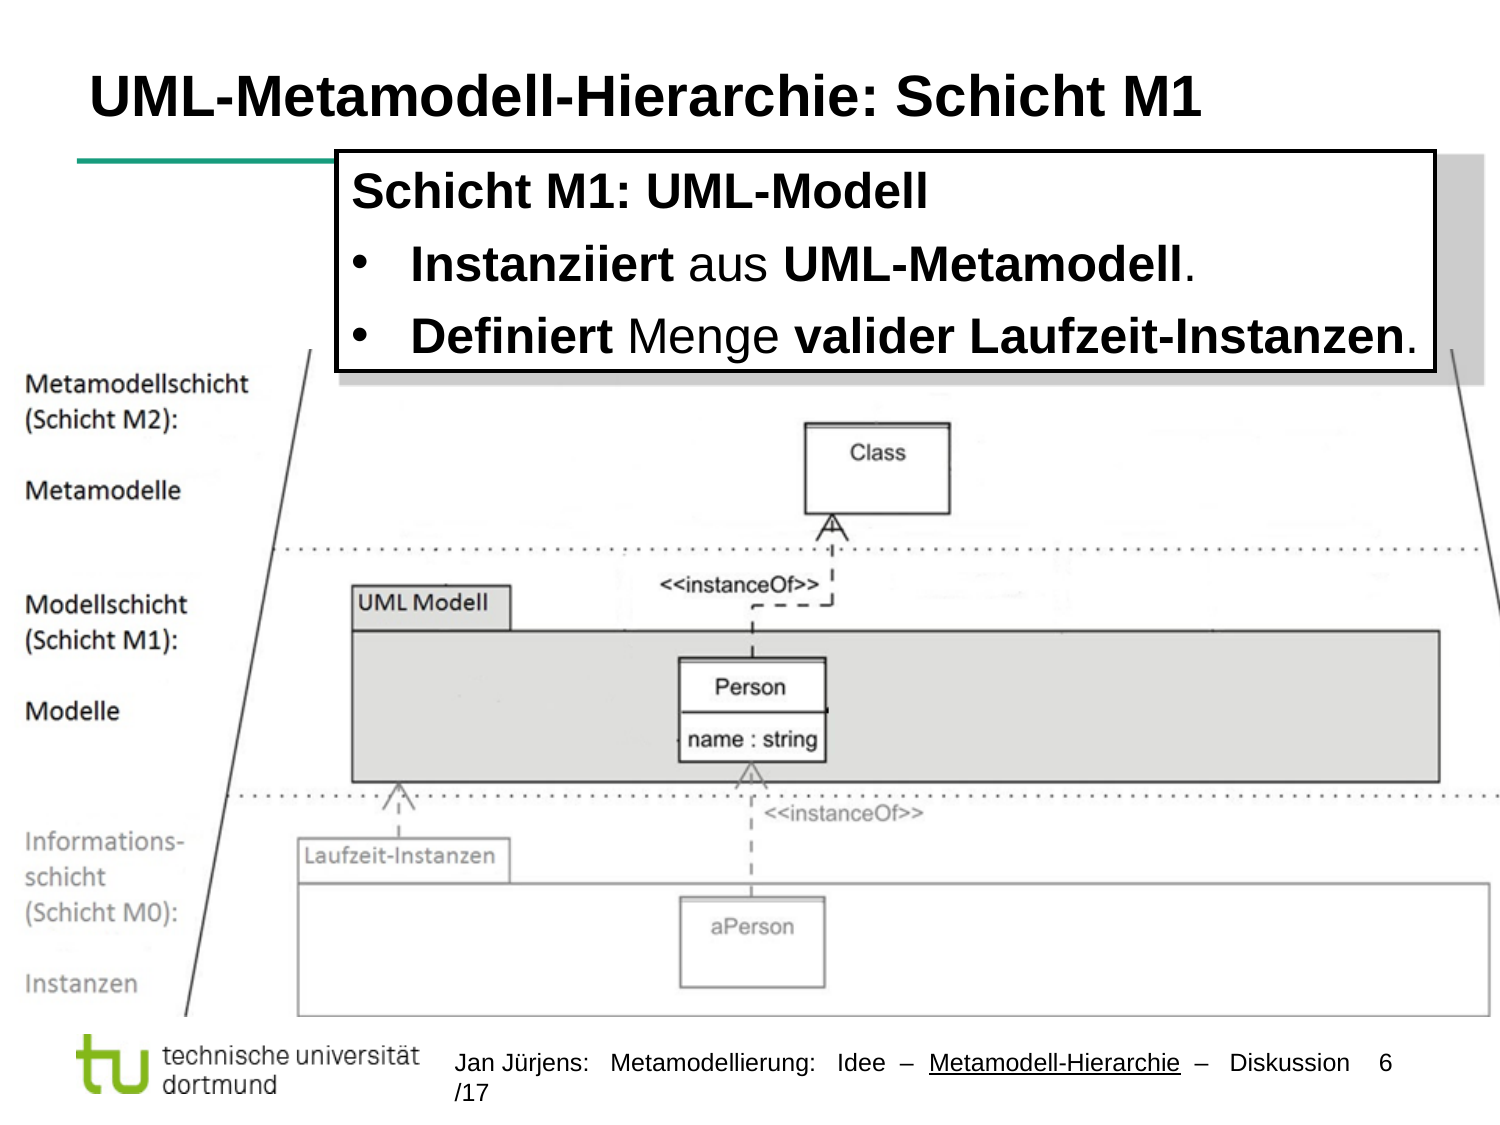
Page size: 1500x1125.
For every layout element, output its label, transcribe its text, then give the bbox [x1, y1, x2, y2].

text_box Schicht M1: UML-Modell Instanziiert aus UML-Metamodell. Definiert Menge valider Laufzeit-Instanzen. [336, 151, 1435, 347]
picture [76, 1034, 420, 1094]
title UML-Metamodell-Hierarchie: Schicht M1 [74, 44, 1426, 141]
text_box Jan Jürjens: Metamodellierung: Idee – Metamodell-Hierarchie – Diskussion 6/17 [454, 1046, 1424, 1083]
picture [14, 349, 1500, 1018]
